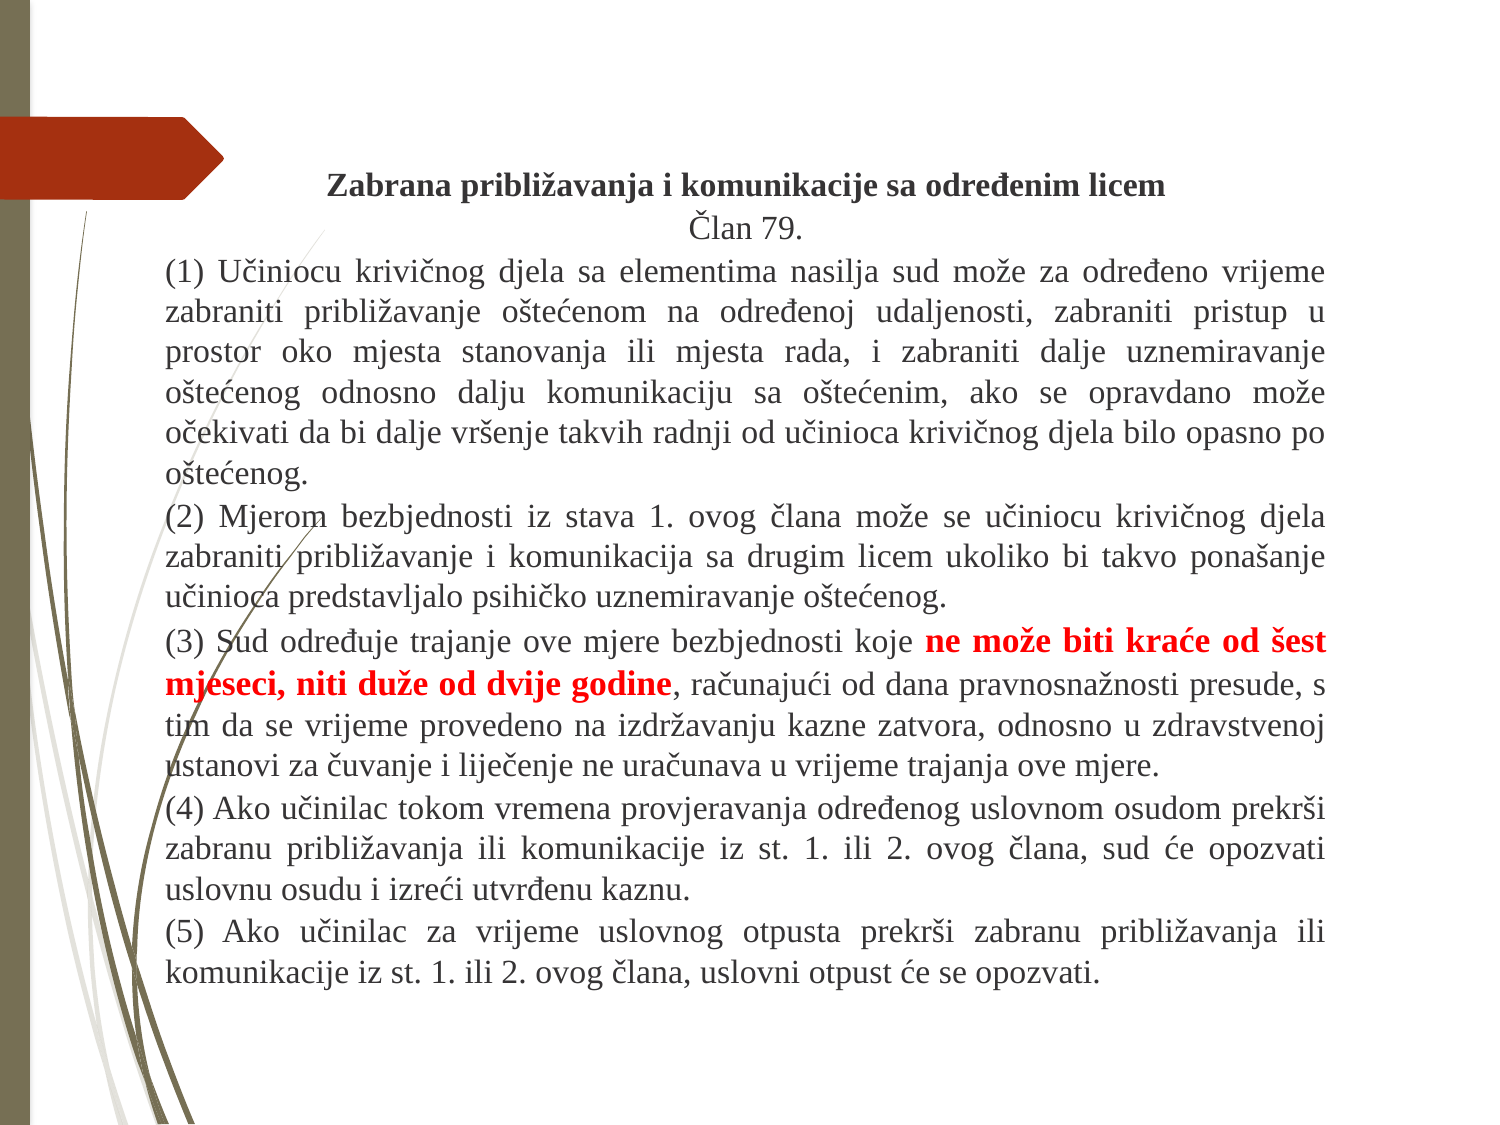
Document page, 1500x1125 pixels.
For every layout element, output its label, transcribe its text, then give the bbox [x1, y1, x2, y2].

list Zabrana približavanja i komunikacije sa određenim licem Član 79. (1) Učiniocu krivičnog djela sa elementima nasilja sud može za određeno vrijeme zabraniti približavanje oštećenom na određenoj udaljenosti, zabraniti pristup u prostor oko mjesta stanovanja ili mjesta rada, i zabraniti dalje uznemiravanje oštećenog odnosno dalju komunikaciju sa oštećenim, ako se opravdano može očekivati da bi dalje vršenje takvih radnji od učinioca krivičnog djela bilo opasno po oštećenog. (2) Mjerom bezbjednosti iz stava 1. ovog člana može se učiniocu krivičnog djela zabraniti približavanje i komunikacija sa drugim licem ukoliko bi takvo ponašanje učinioca predstavljalo psihičko uznemiravanje oštećenog. (3) Sud određuje trajanje ove mjere bezbjednosti koje ne može biti kraće od šest mjeseci, niti duže od dvije godine, računajući od dana pravnosnažnosti presude, s tim da se vrijeme provedeno na izdržavanju kazne zatvora, odnosno u zdravstvenoj ustanovi za čuvanje i liječenje ne uračunava u vrijeme trajanja ove mjere. (4) Ako učinilac tokom vremena provjeravanja određenog uslovnom osudom prekrši zabranu približavanja ili komunikacije iz st. 1. ili 2. ovog člana, sud će opozvati uslovnu osudu i izreći utvrđenu kaznu. (5) Ako učinilac za vrijeme uslovnog otpusta prekrši zabranu približavanja ili komunikacije iz st. 1. ili 2. ovog člana, uslovni otpust će se opozvati. [150, 112, 1350, 1013]
